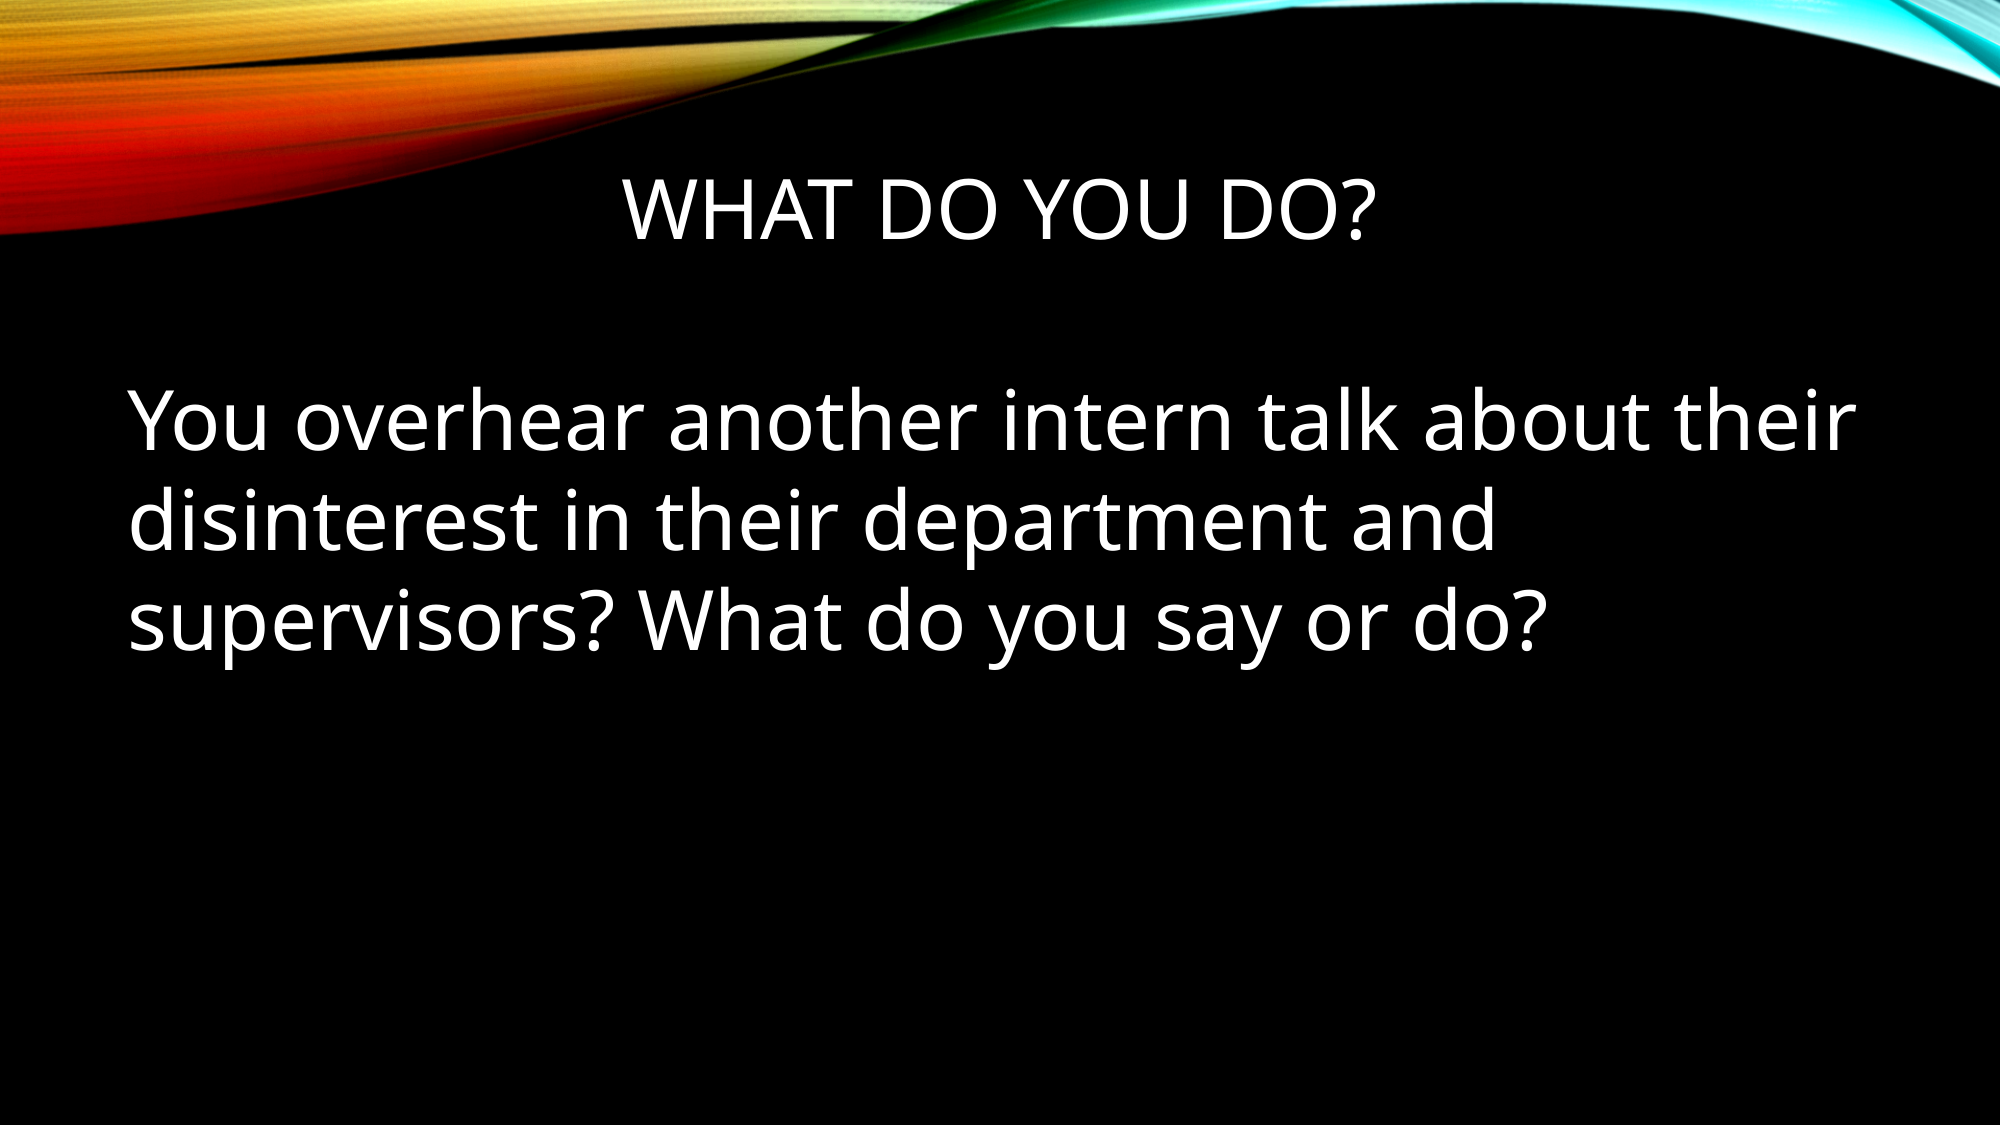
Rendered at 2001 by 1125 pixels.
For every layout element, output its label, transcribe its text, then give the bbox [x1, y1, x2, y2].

title What do you do? [293, 106, 1707, 319]
list You overhear another intern talk about their disinterest in their department and supervisors? What do you say or do? [112, 360, 1888, 1021]
picture [0, 0, 2000, 237]
